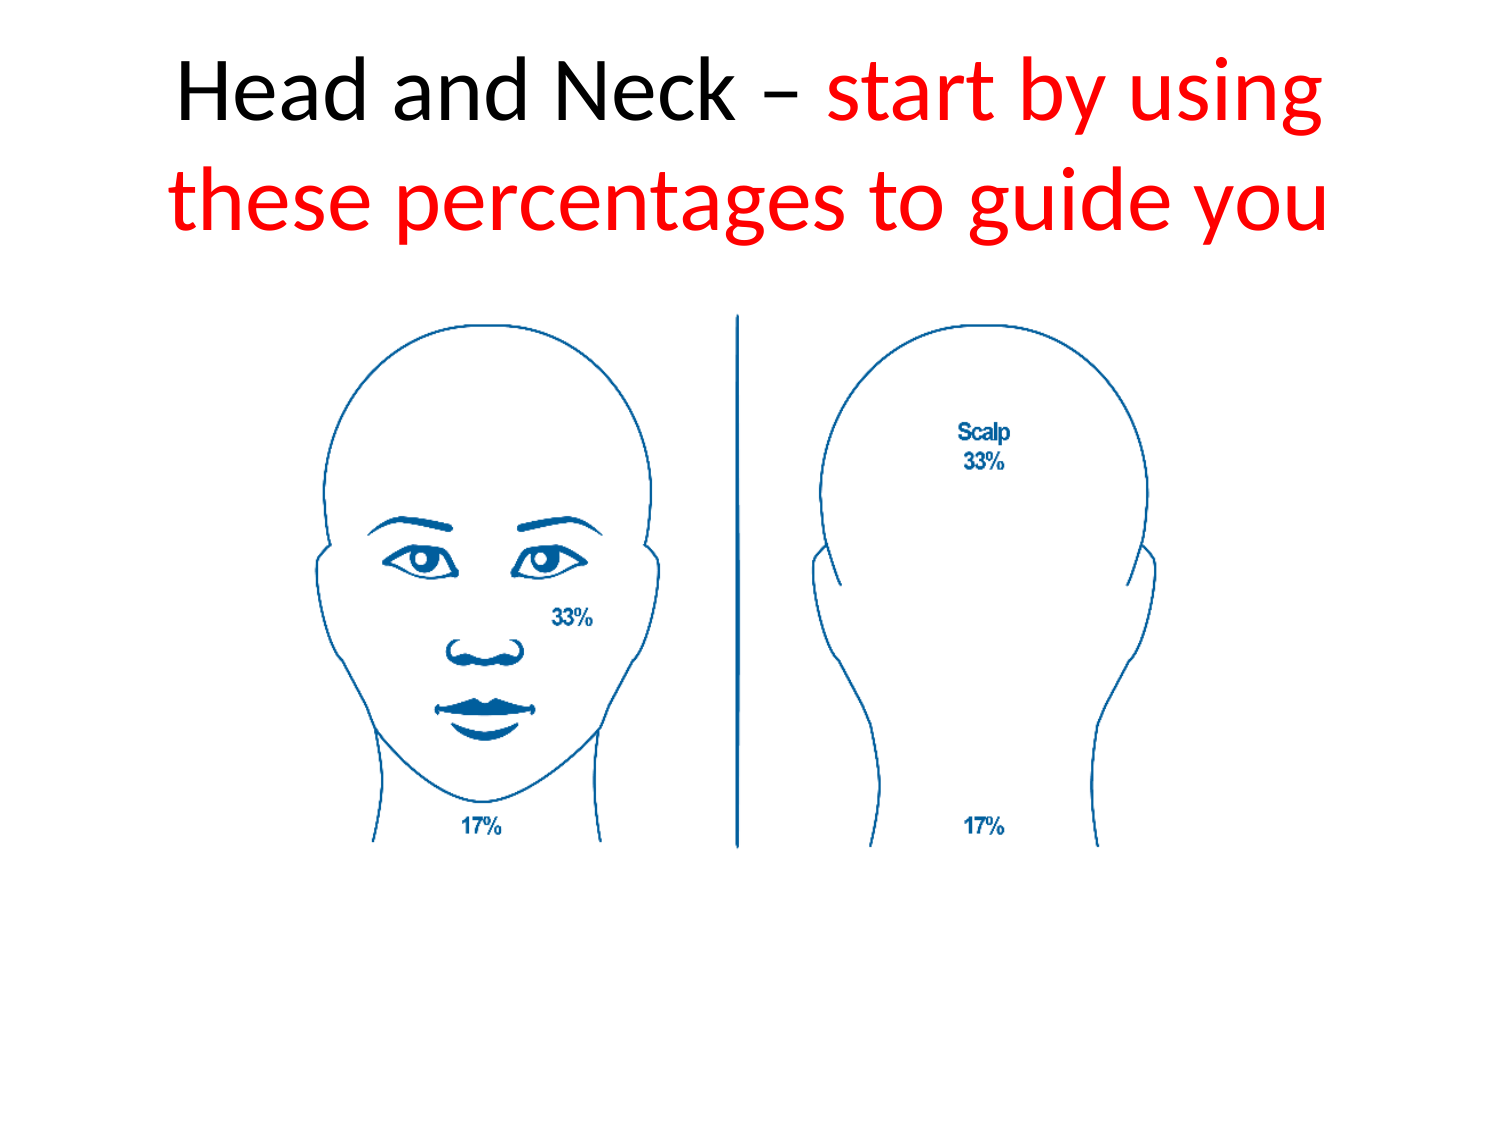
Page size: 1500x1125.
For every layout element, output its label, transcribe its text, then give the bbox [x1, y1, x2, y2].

picture [262, 299, 1213, 896]
title Head and Neck – start by using these percentages to guide you [74, 44, 1426, 233]
